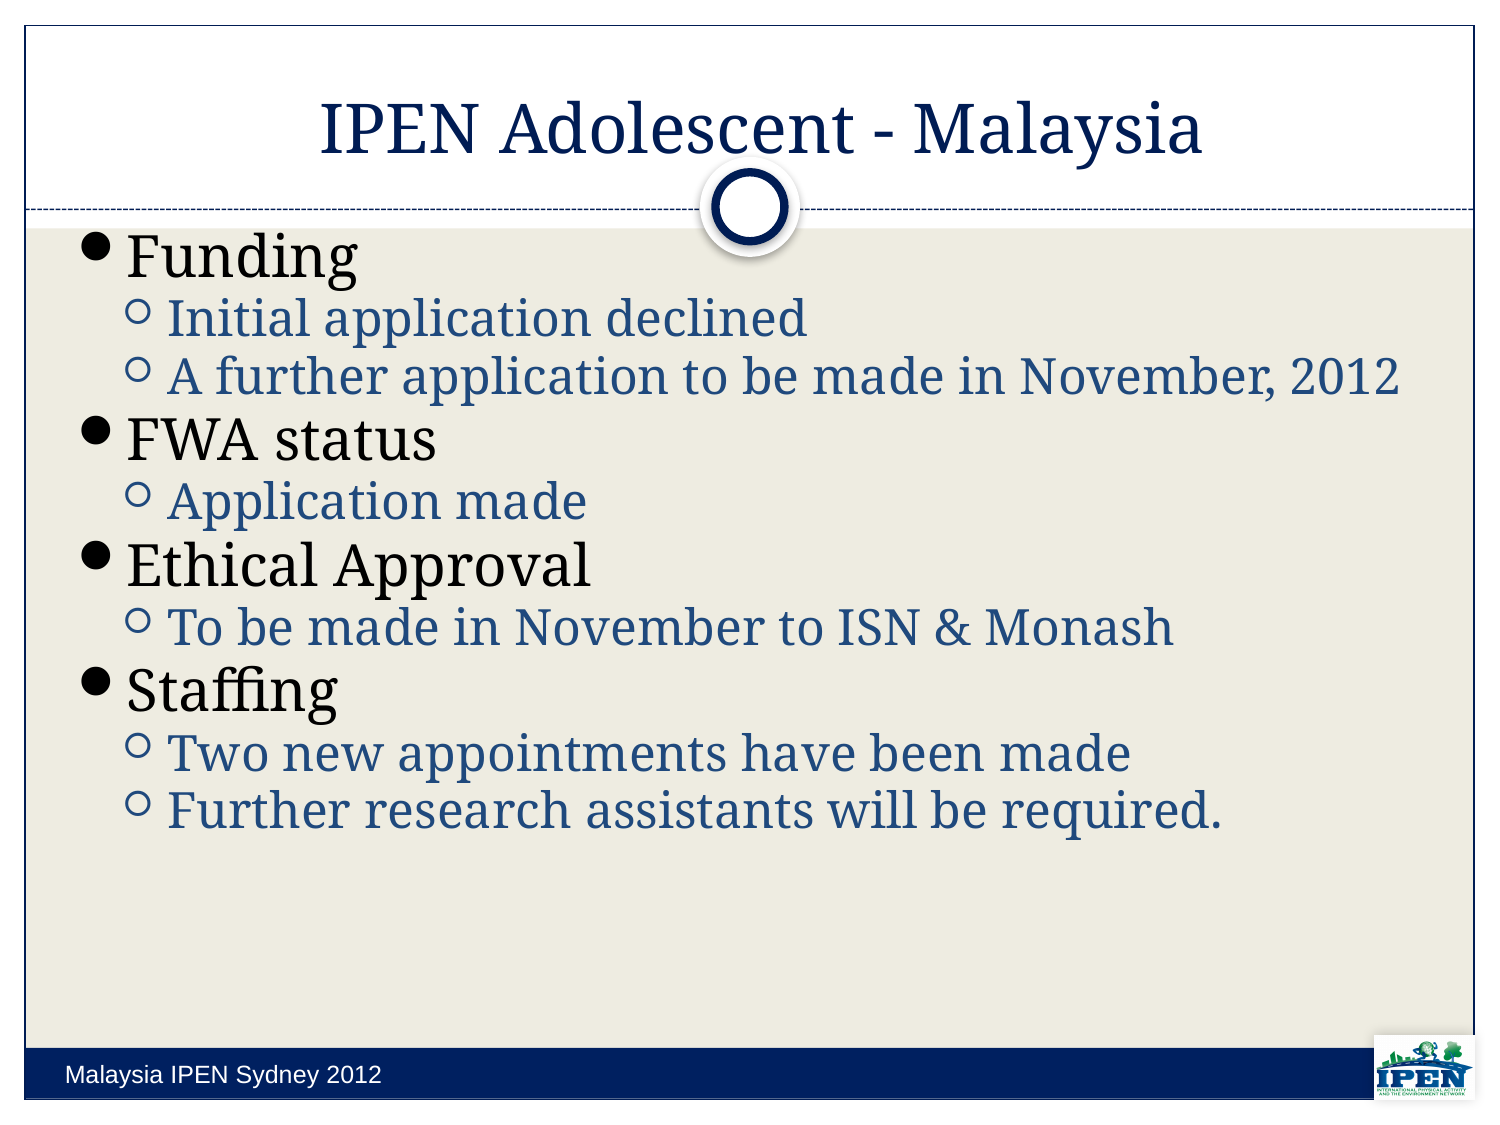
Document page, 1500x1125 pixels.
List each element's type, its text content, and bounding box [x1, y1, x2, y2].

text_box Malaysia IPEN Sydney 2012 [49, 1051, 638, 1112]
picture [1374, 1035, 1476, 1101]
title IPEN Adolescent - Malaysia [87, 0, 1438, 175]
list Funding Initial application declined A further application to be made in November, 2012 FWA status Application made Ethical Approval To be made in November to ISN & Monash Staffing Two new appointments have been made Further research assistants will be required. [62, 224, 1463, 1022]
